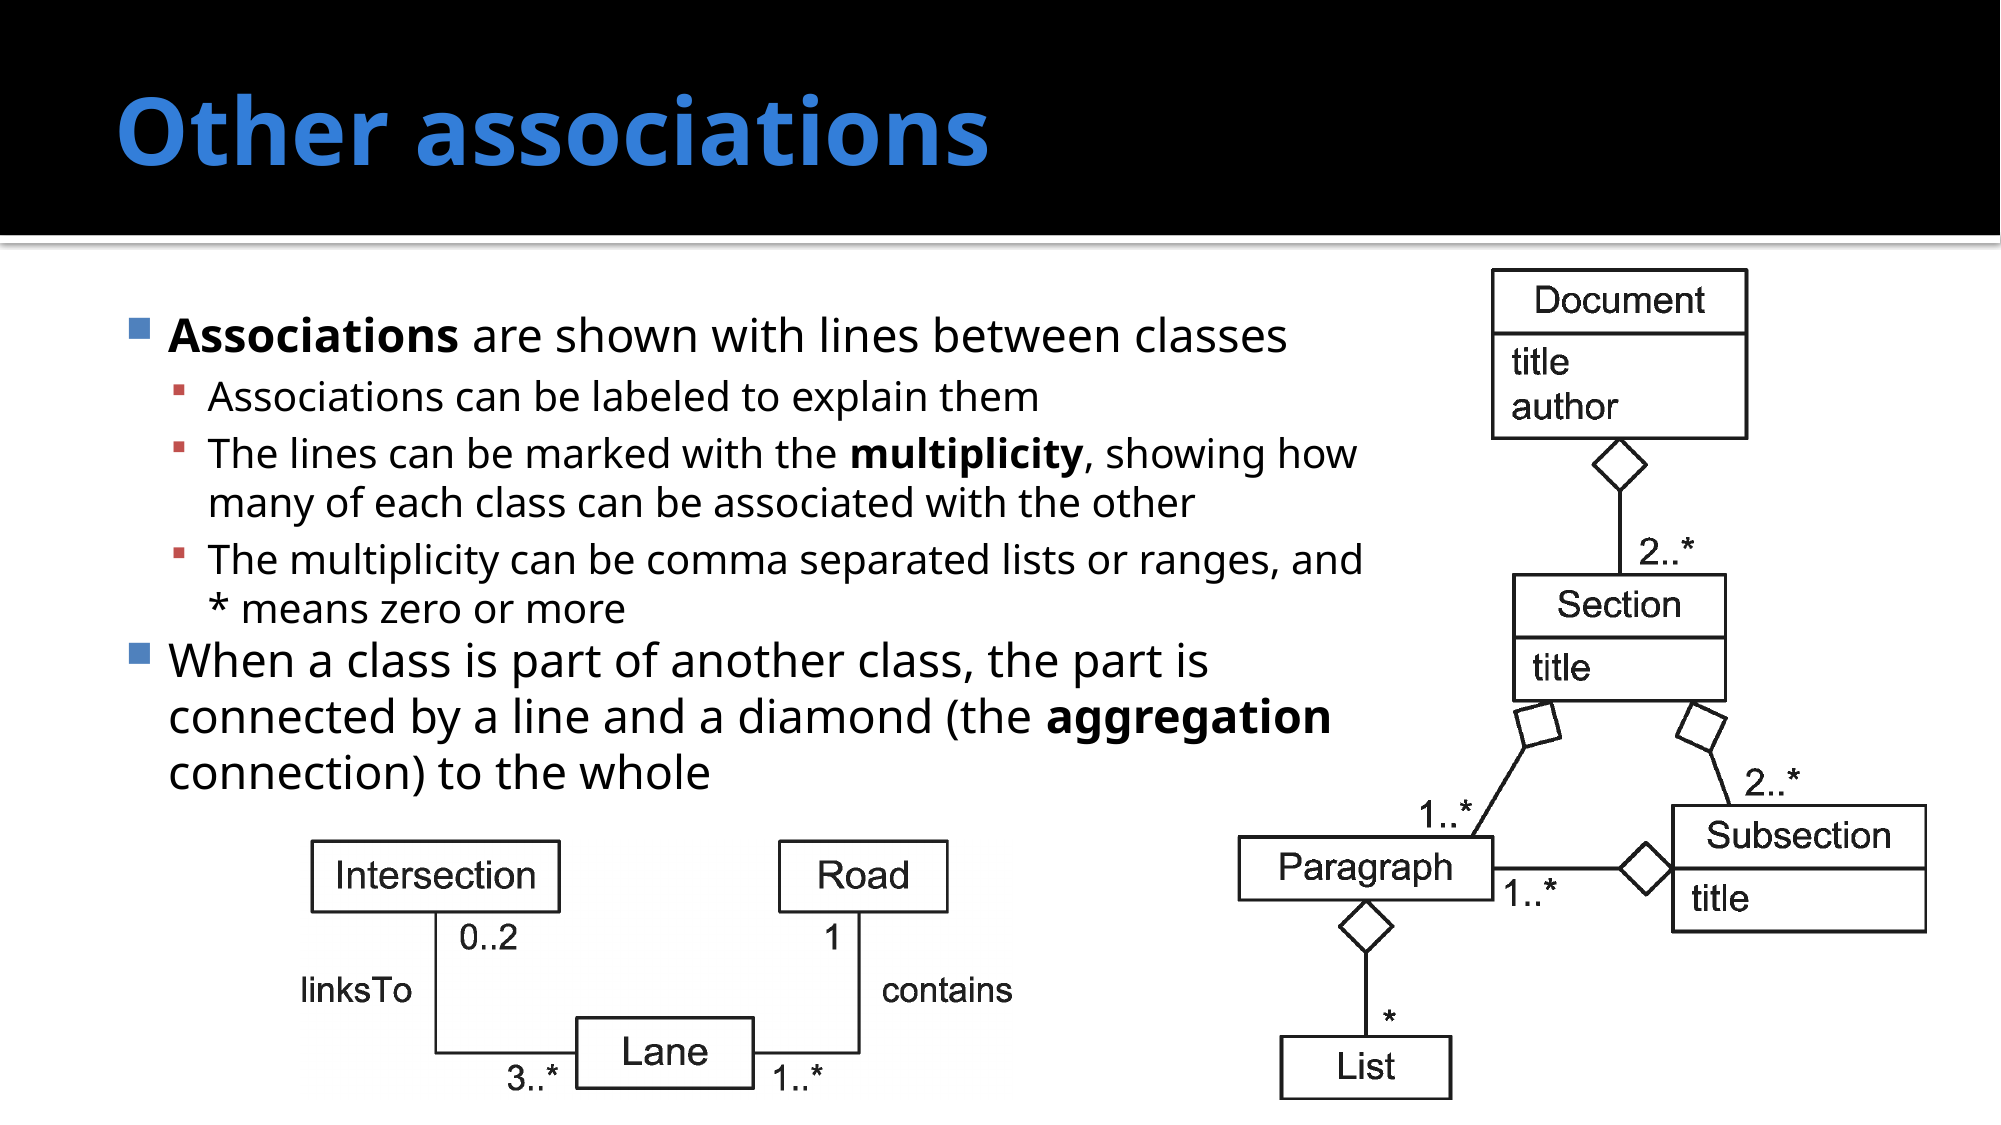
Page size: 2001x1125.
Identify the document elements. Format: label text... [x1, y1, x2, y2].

title Other associations [99, 25, 1900, 231]
picture [299, 839, 1013, 1101]
list Associations are shown with lines between classes Associations can be labeled to explain them The lines can be marked with the multiplicity, showing how many of each class can be associated with the other The multiplicity can be comma separated lists or ranges, and * means zero or more When a class is part of another class, the part is connected by a line and a diamond (the aggregation connection) to the whole [99, 291, 1232, 815]
picture [1237, 268, 1928, 1101]
